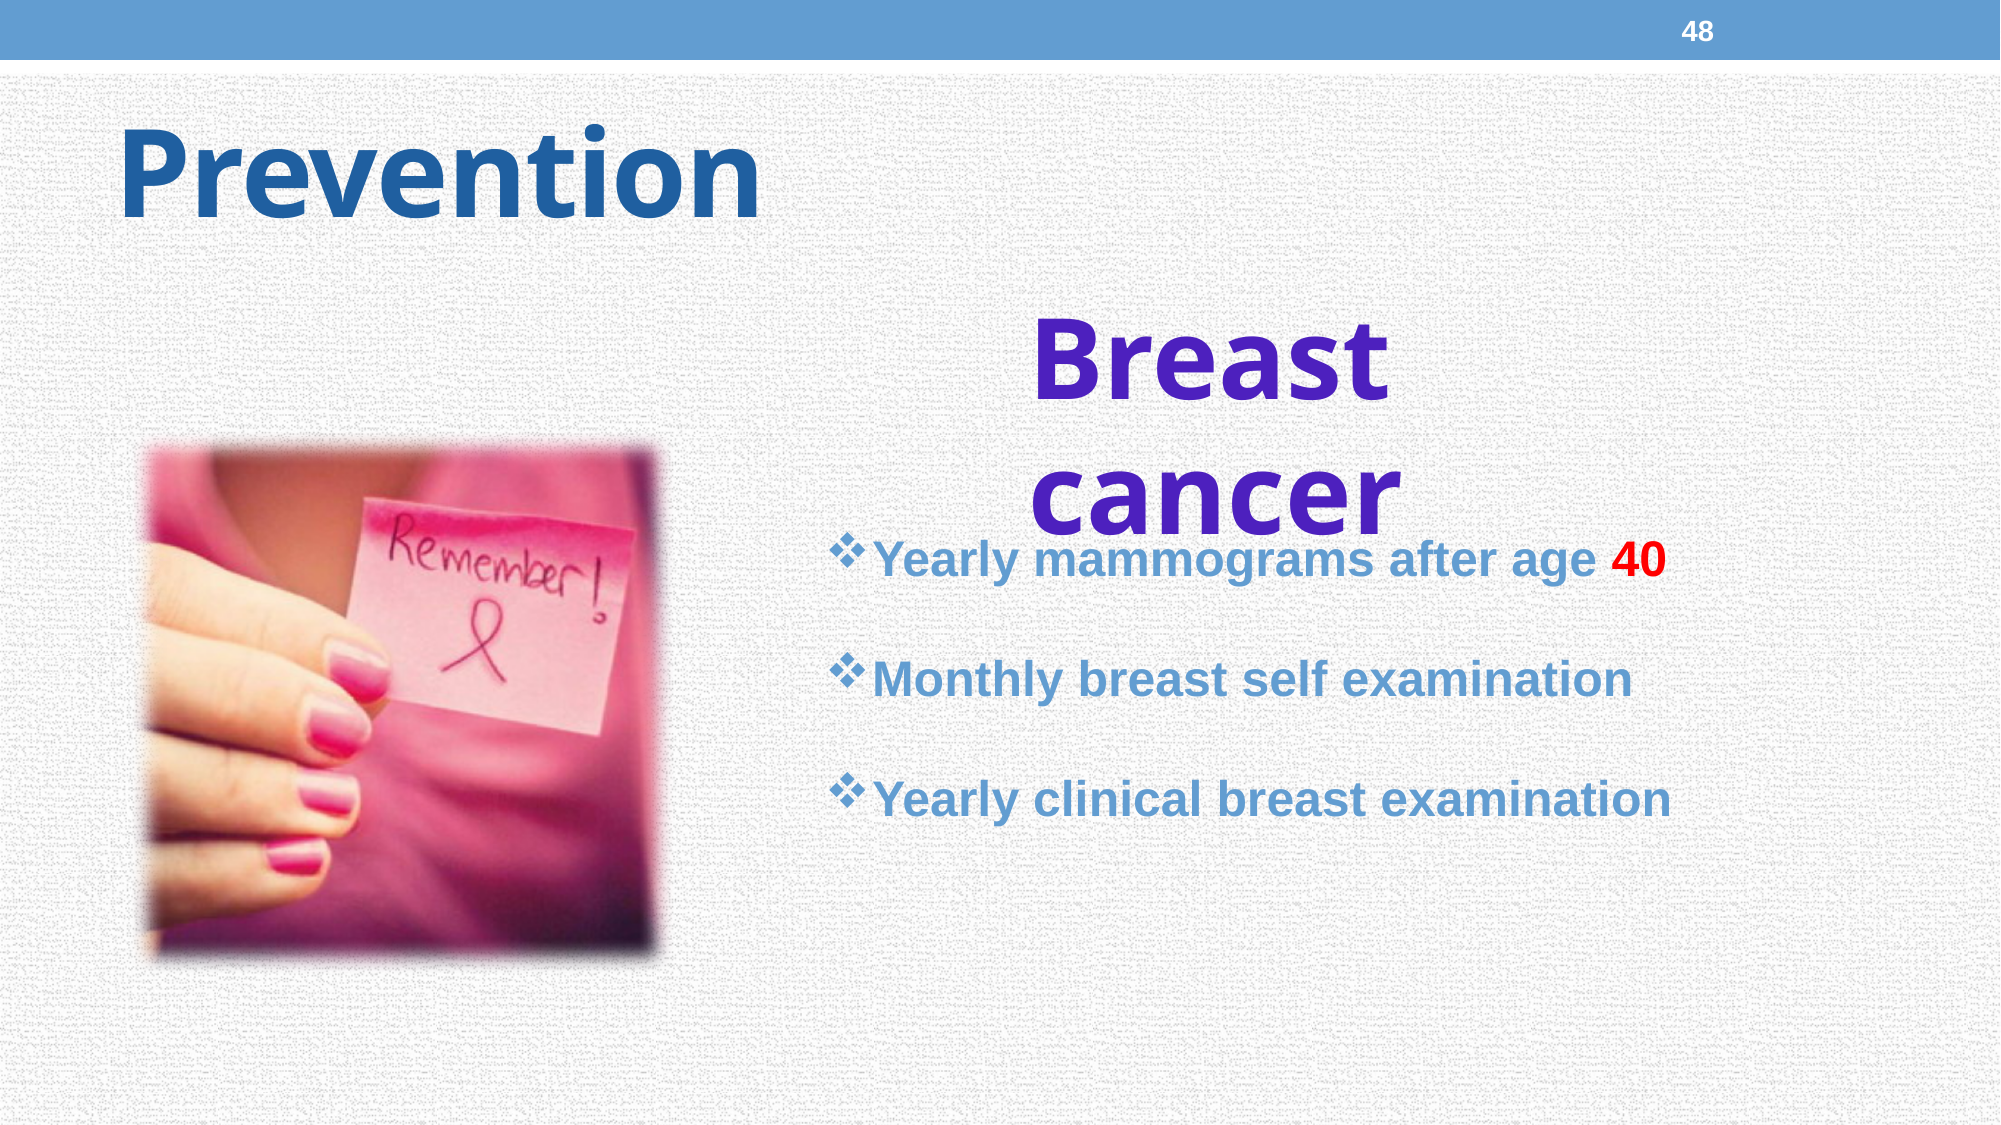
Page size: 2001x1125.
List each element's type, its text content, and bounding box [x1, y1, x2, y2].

picture [130, 430, 674, 974]
text_box Breast cancer [1013, 279, 1604, 459]
slide_number 48 [1666, 3, 1900, 57]
title Prevention [99, 87, 1900, 250]
text_box Yearly mammograms after age 40 Monthly breast self examination Yearly clinical breast examination [810, 459, 1958, 834]
